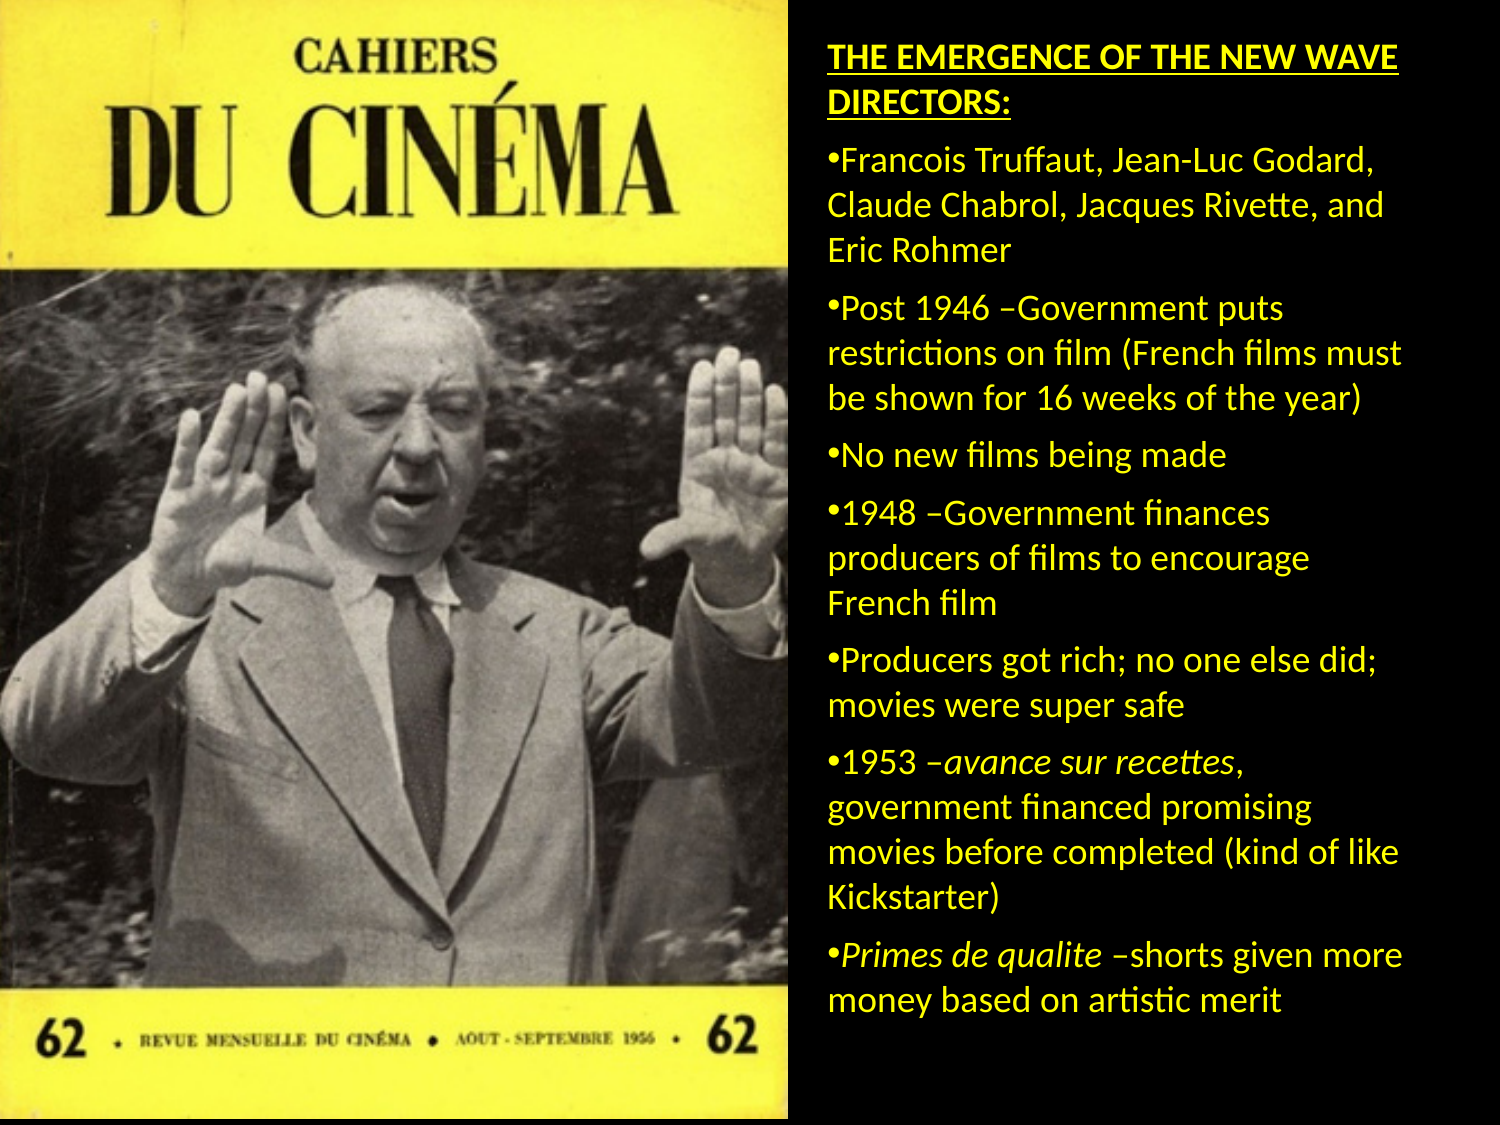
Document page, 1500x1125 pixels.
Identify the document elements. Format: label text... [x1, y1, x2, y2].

text_box THE EMERGENCE OF THE NEW WAVE DIRECTORS: Francois Truffaut, Jean-Luc Godard, Claude Chabrol, Jacques Rivette, and Eric Rohmer Post 1946 –Government puts restrictions on film (French films must be shown for 16 weeks of the year) No new films being made 1948 –Government finances producers of films to encourage French film Producers got rich; no one else did; movies were super safe 1953 –avance sur recettes, government financed promising movies before completed (kind of like Kickstarter) Primes de qualite –shorts given more money based on artistic merit [812, 24, 1438, 1086]
picture [0, 0, 788, 1119]
